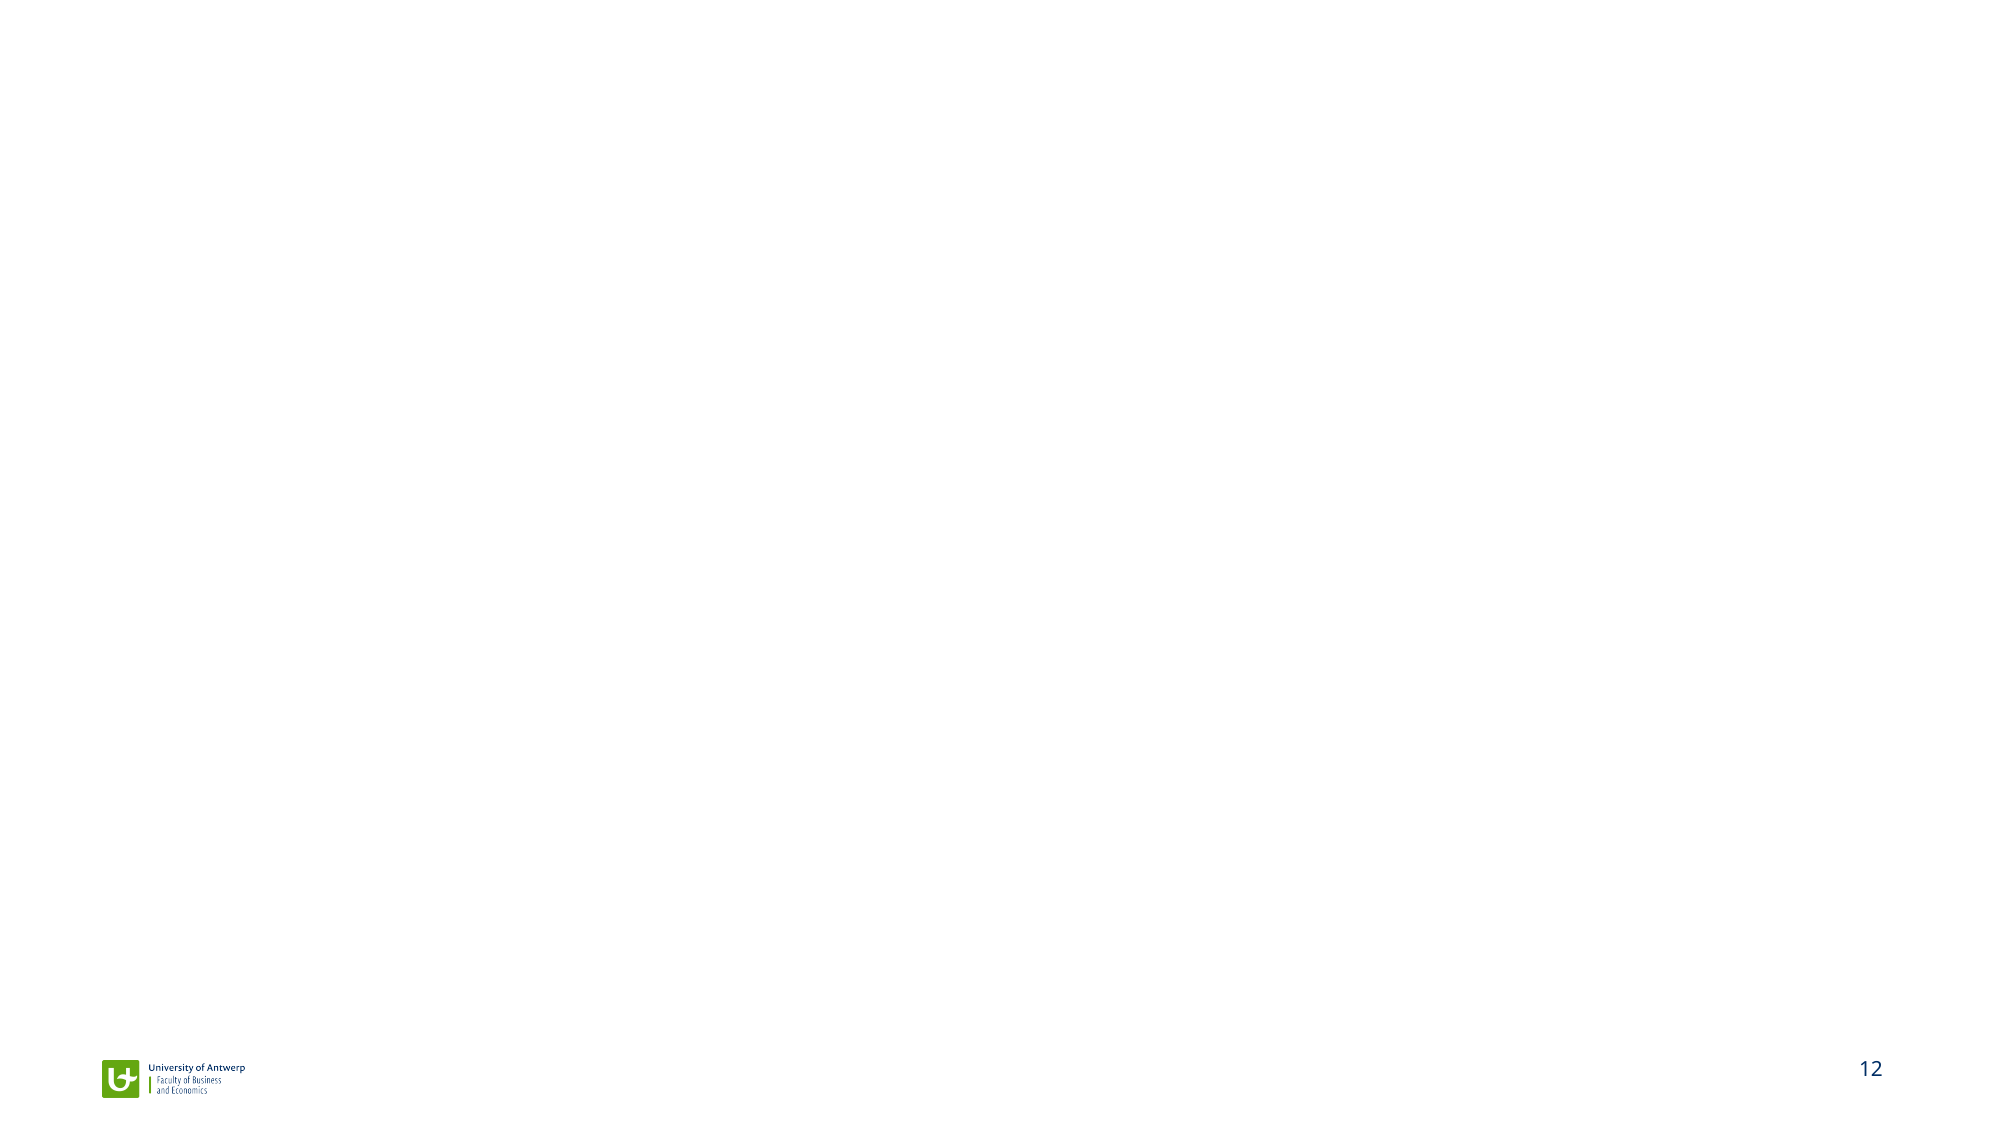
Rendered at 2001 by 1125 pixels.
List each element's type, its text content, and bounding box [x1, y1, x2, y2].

slide_number 12 [1463, 1039, 1898, 1100]
picture [102, 1060, 245, 1098]
